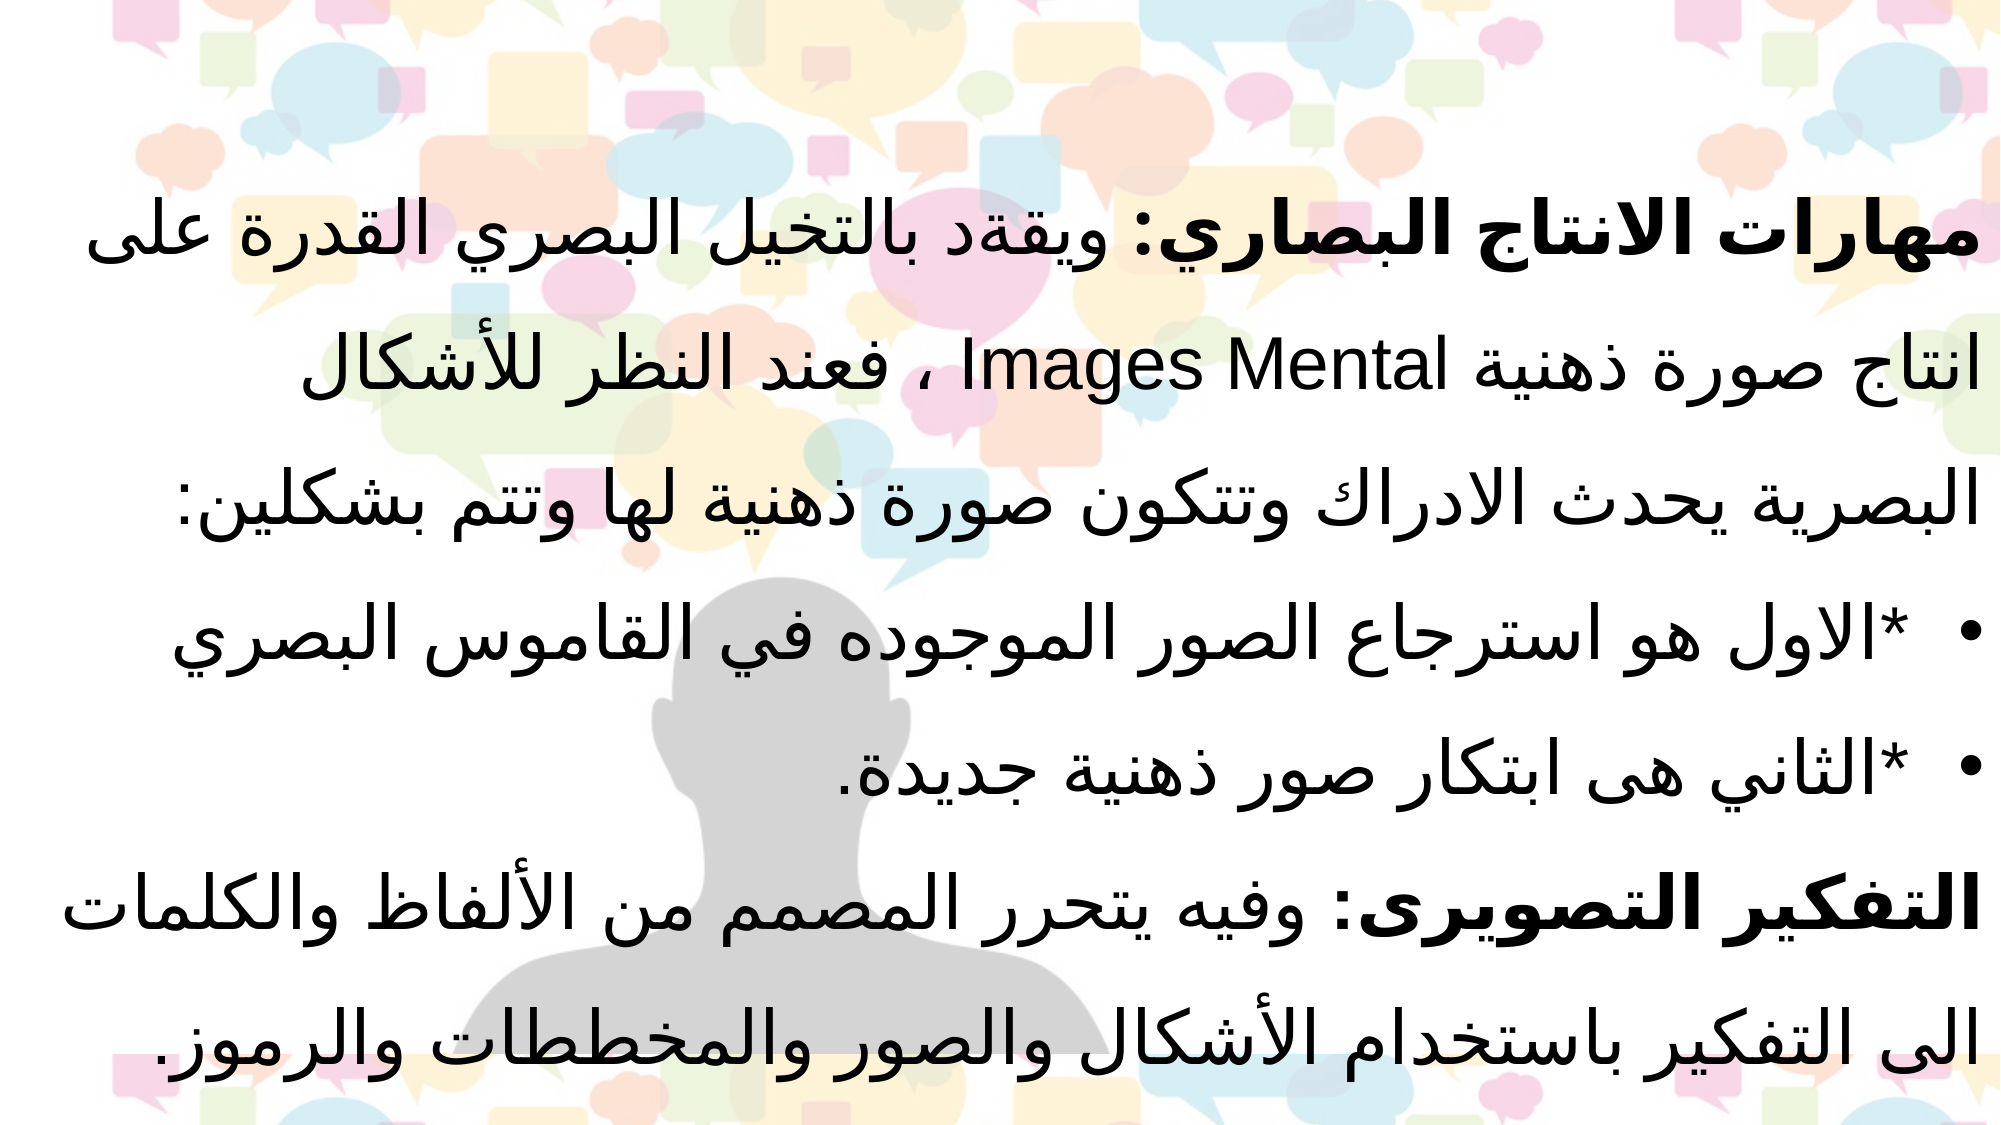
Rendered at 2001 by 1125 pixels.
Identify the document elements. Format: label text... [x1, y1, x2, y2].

text_box مهارات الانتاج البصاري: ويقةد بالتخيل البصري القدرة على انتاج صورة ذهنية Images Mental ، فعند النظر للأشكال البصرية يحدث الادراك وتتكون صورة ذهنية لها وتتم بشكلين: *الاول هو استرجاع الصور الموجوده في القاموس البصري *الثاني هى ابتكار صور ذهنية جديدة. التفكير التصويرى: وفيه يتحرر المصمم من الألفاظ والكلمات الى التفكير باستخدام الأشكال والصور والمخططات والرموز. [31, 127, 2000, 1087]
